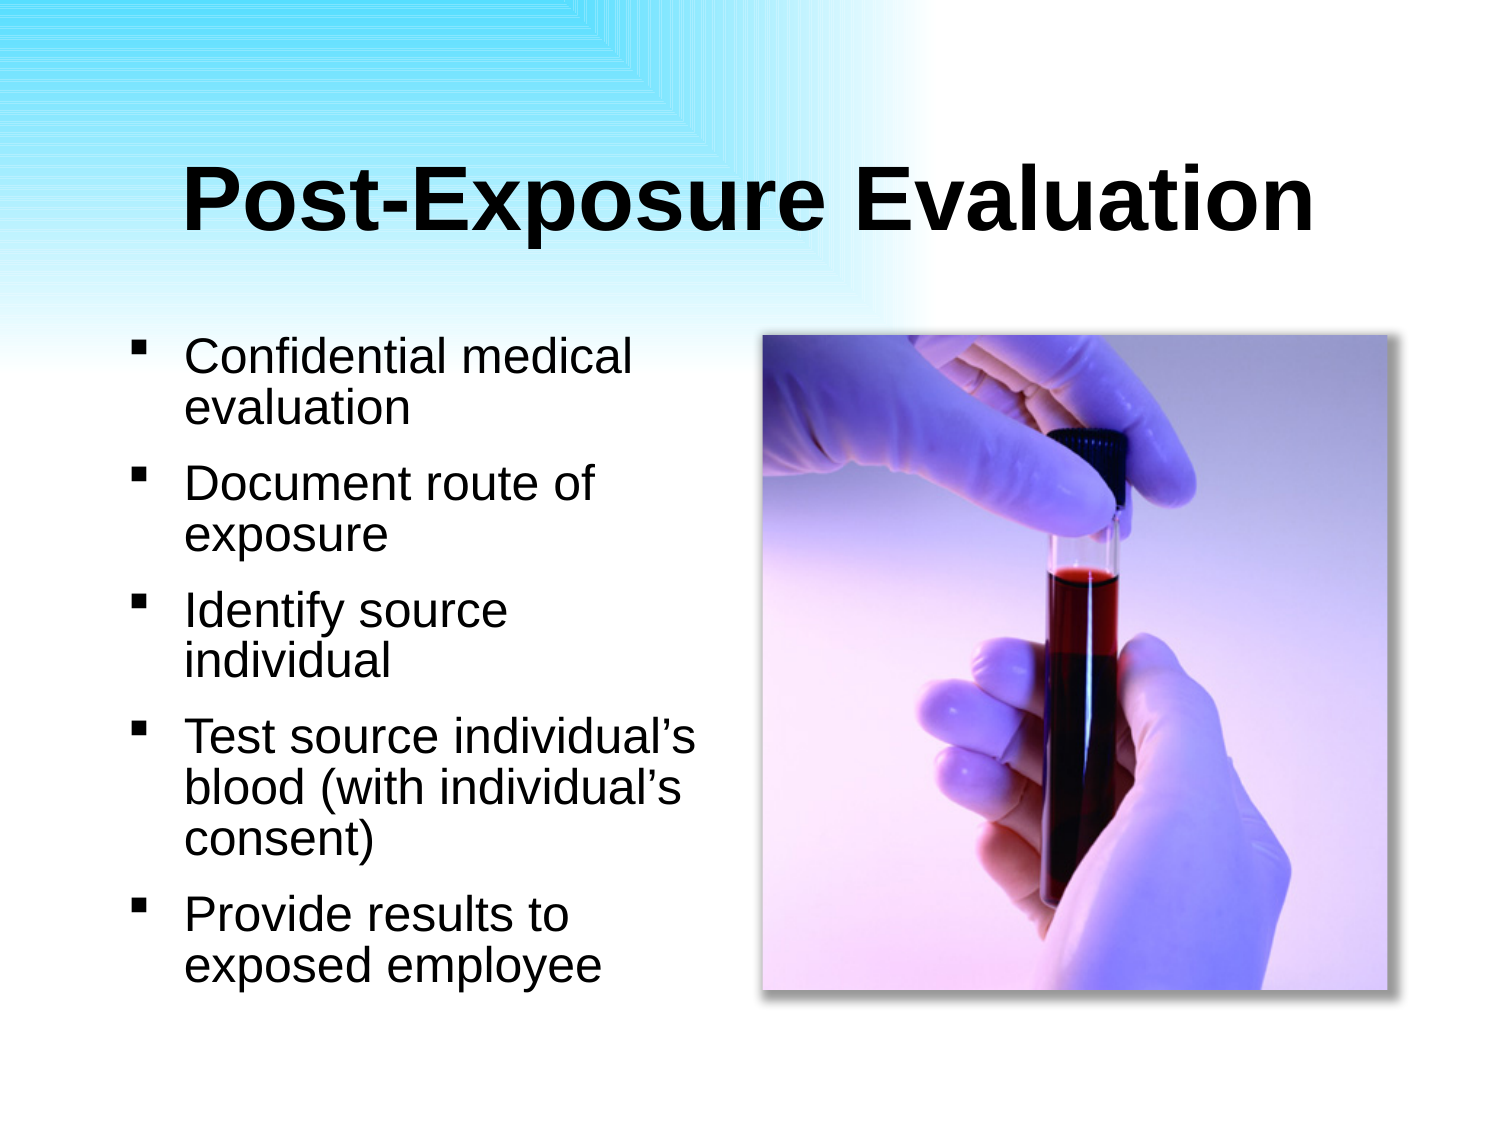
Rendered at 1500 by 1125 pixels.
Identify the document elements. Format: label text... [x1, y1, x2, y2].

title Post-Exposure Evaluation [112, 99, 1388, 288]
list Confidential medical evaluation Document route of exposure Identify source individual Test source individual’s blood (with individual’s consent) Provide results to exposed employee [112, 324, 738, 1001]
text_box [762, 335, 1388, 990]
